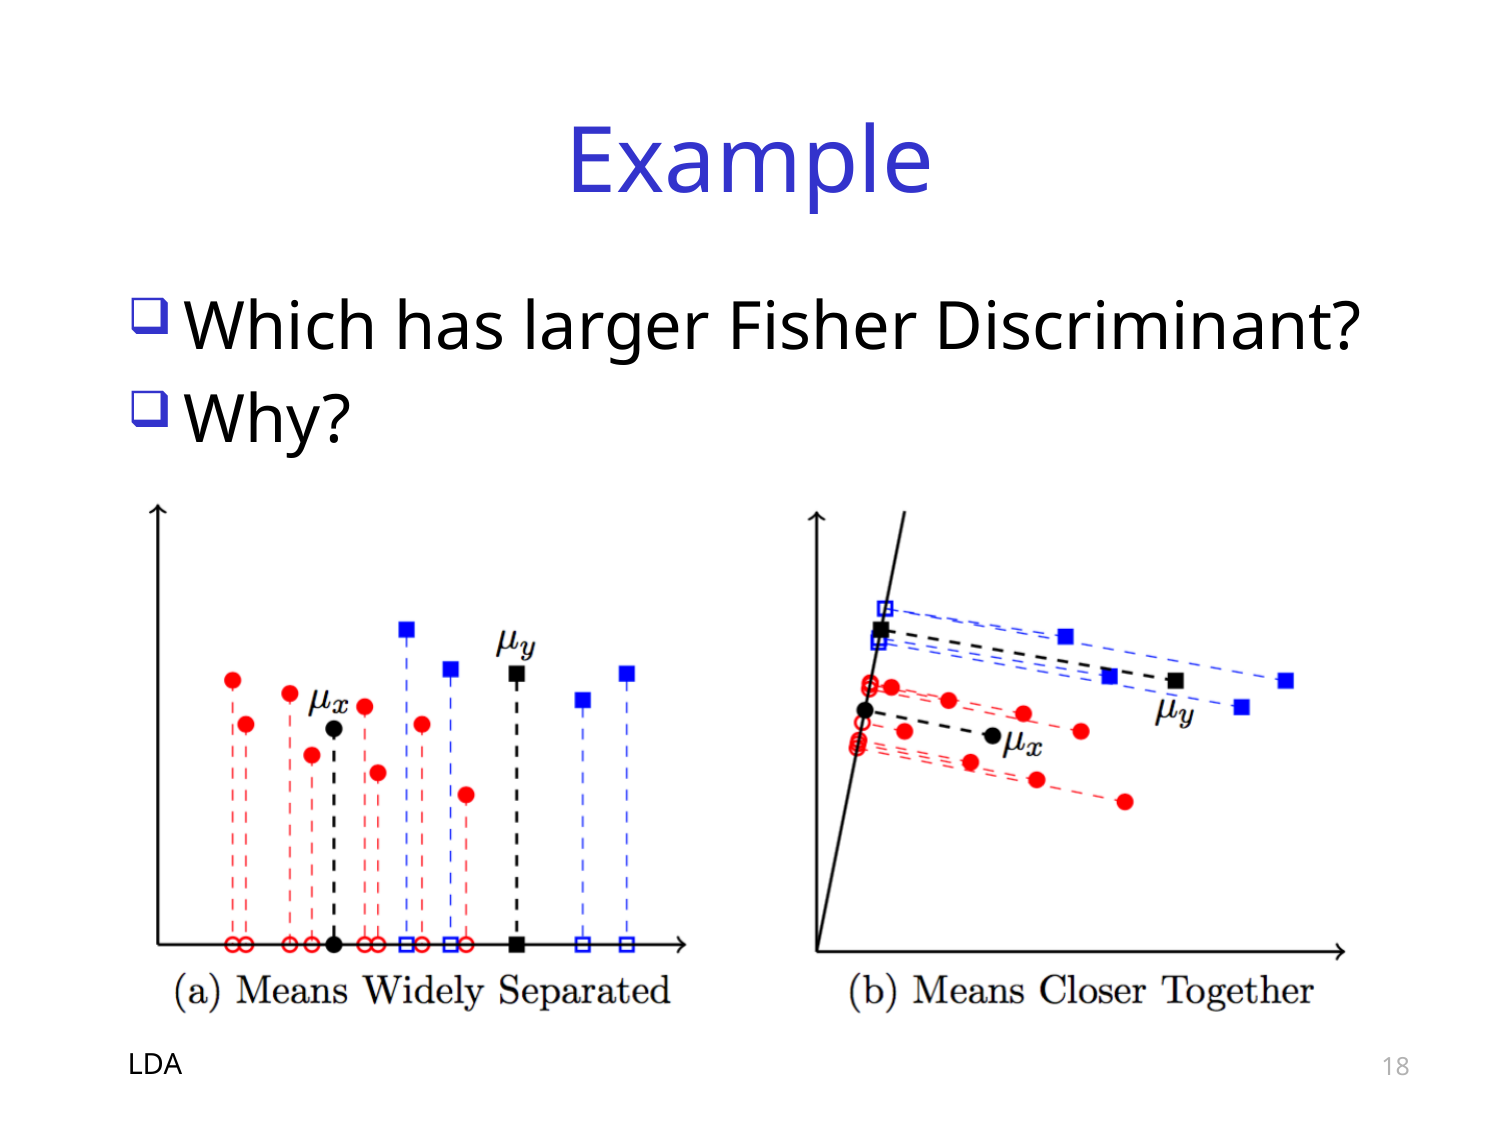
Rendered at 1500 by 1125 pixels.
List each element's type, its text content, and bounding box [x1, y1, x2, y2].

slide_number 18 [1074, 1037, 1425, 1098]
footer LDA [112, 1037, 776, 1101]
title Example [112, 62, 1388, 251]
picture [124, 487, 1365, 1022]
list Which has larger Fisher Discriminant? Why? [112, 274, 1426, 488]
